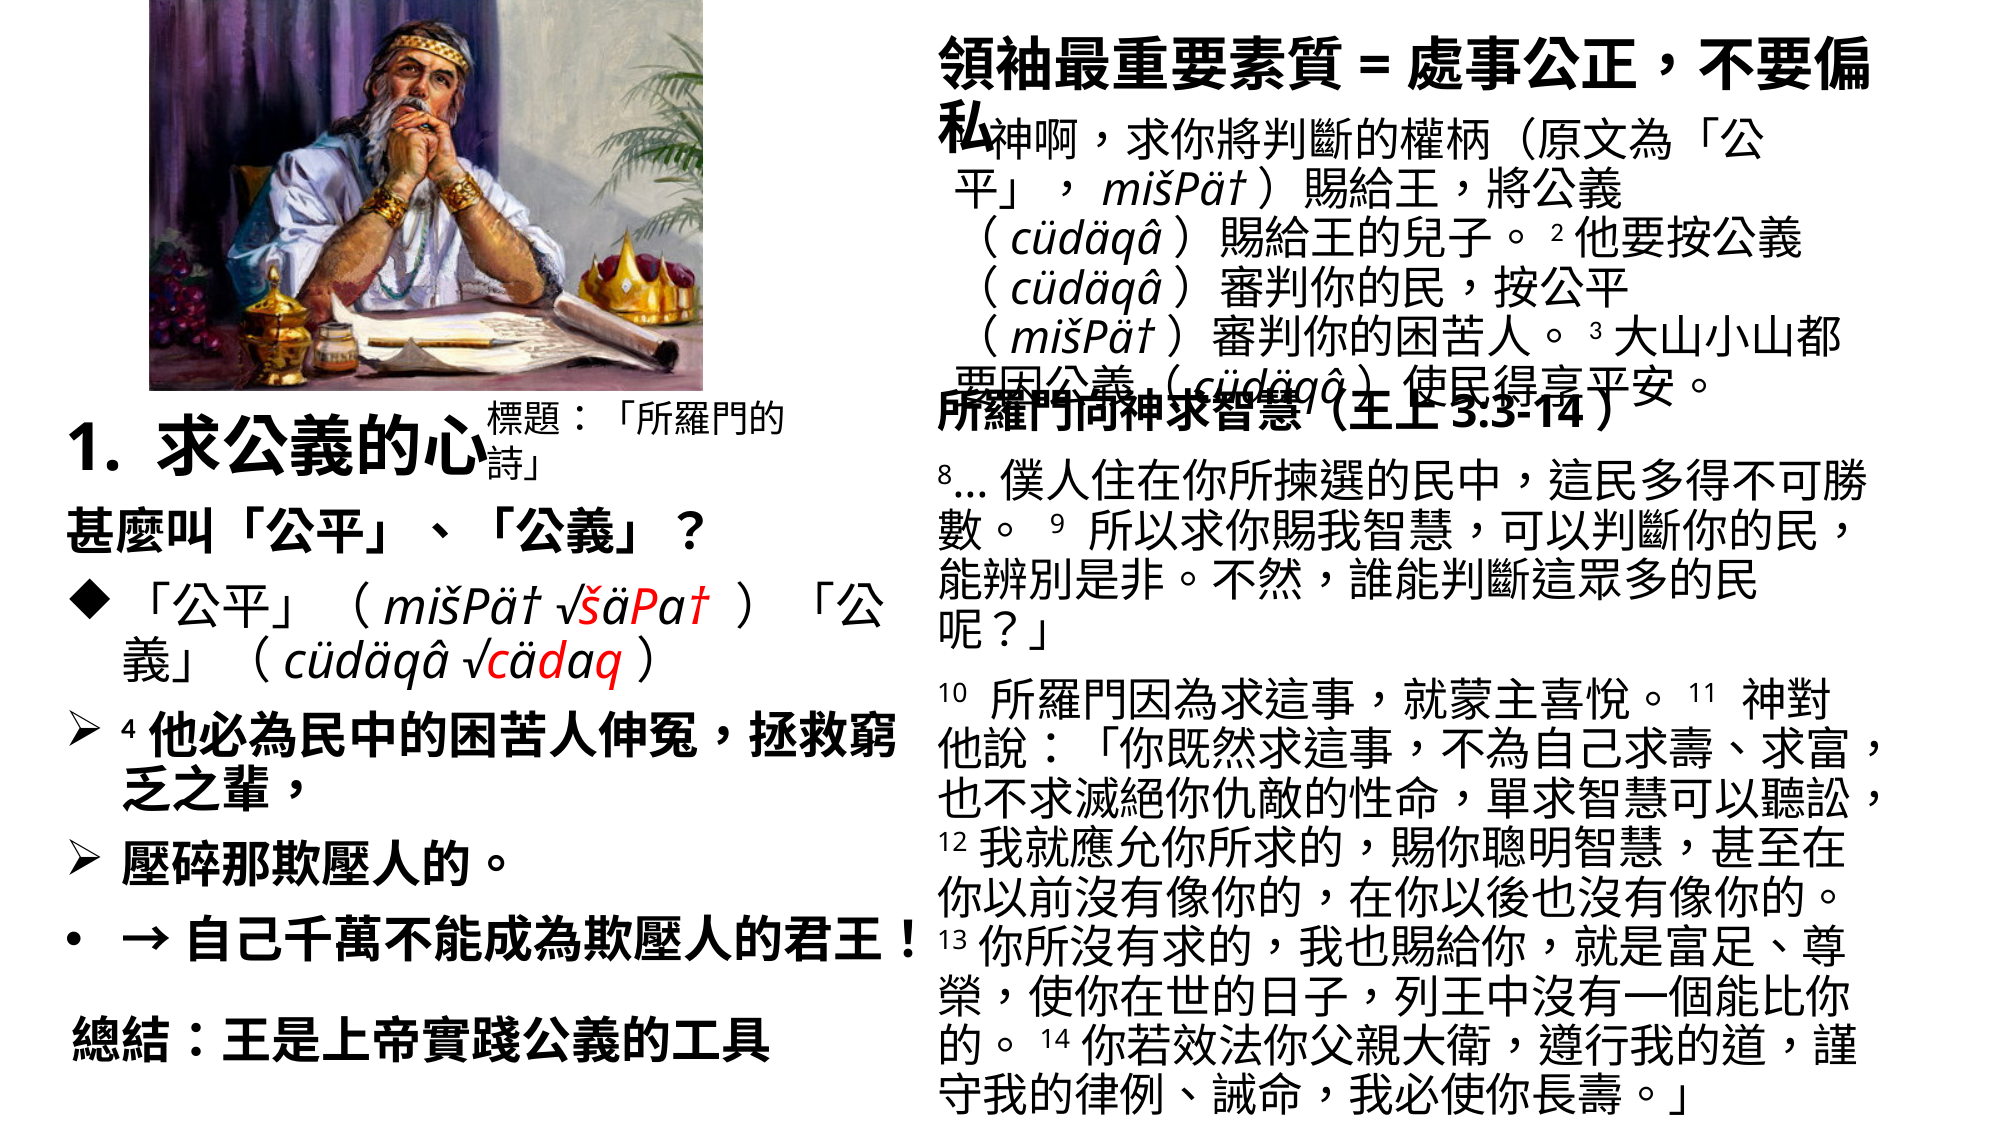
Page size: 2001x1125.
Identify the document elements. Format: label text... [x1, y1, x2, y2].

list 所羅門向神求智慧（王上3:3-14） 8…僕人住在你所揀選的民中，這民多得不可勝數。 9 所以求你賜我智慧，可以判斷你的民，能辨別是非。不然，誰能判斷這眾多的民呢？」 10 所羅門因為求這事，就蒙主喜悅。11 神對他說：「你既然求這事，不為自己求壽、求富，也不求滅絕你仇敵的性命，單求智慧可以聽訟，12我就應允你所求的，賜你聰明智慧，甚至在你以前沒有像你的，在你以後也沒有像你的。13你所沒有求的，我也賜給你，就是富足、尊榮，使你在世的日子，列王中沒有一個能比你的。14你若效法你父親大衛，遵行我的道，謹守我的律例、誡命，我必使你長壽。」 [922, 380, 1886, 1088]
list 總結：王是上帝實踐公義的工具 [56, 1007, 922, 1078]
picture [149, 0, 703, 391]
text_box 標題：「所羅門的詩」 [471, 387, 857, 493]
text_box 1 神啊，求你將判斷的權柄（原文為「公平」，mišPä†）賜給王，將公義（cüdäqâ）賜給王的兒子。2他要按公義（cüdäqâ）審判你的民，按公平（mišPä†）審判你的困苦人。3大山小山都要因公義（cüdäqâ）使民得享平安。 [938, 109, 1869, 421]
list 領袖最重要素質=處事公正，不要偏私 [922, 27, 1931, 103]
list 1. 求公義的心 [50, 405, 799, 494]
text_box 甚麼叫「公平」、「公義」？ 「公平」（mišPä† √šäPa† ）「公義」（cüdäqâ √cädaq） 4他必為民中的困苦人伸冤，拯救窮乏之輩， 壓碎那欺壓人的。 →自己千萬不能成為欺壓人的君王！ [50, 499, 923, 976]
